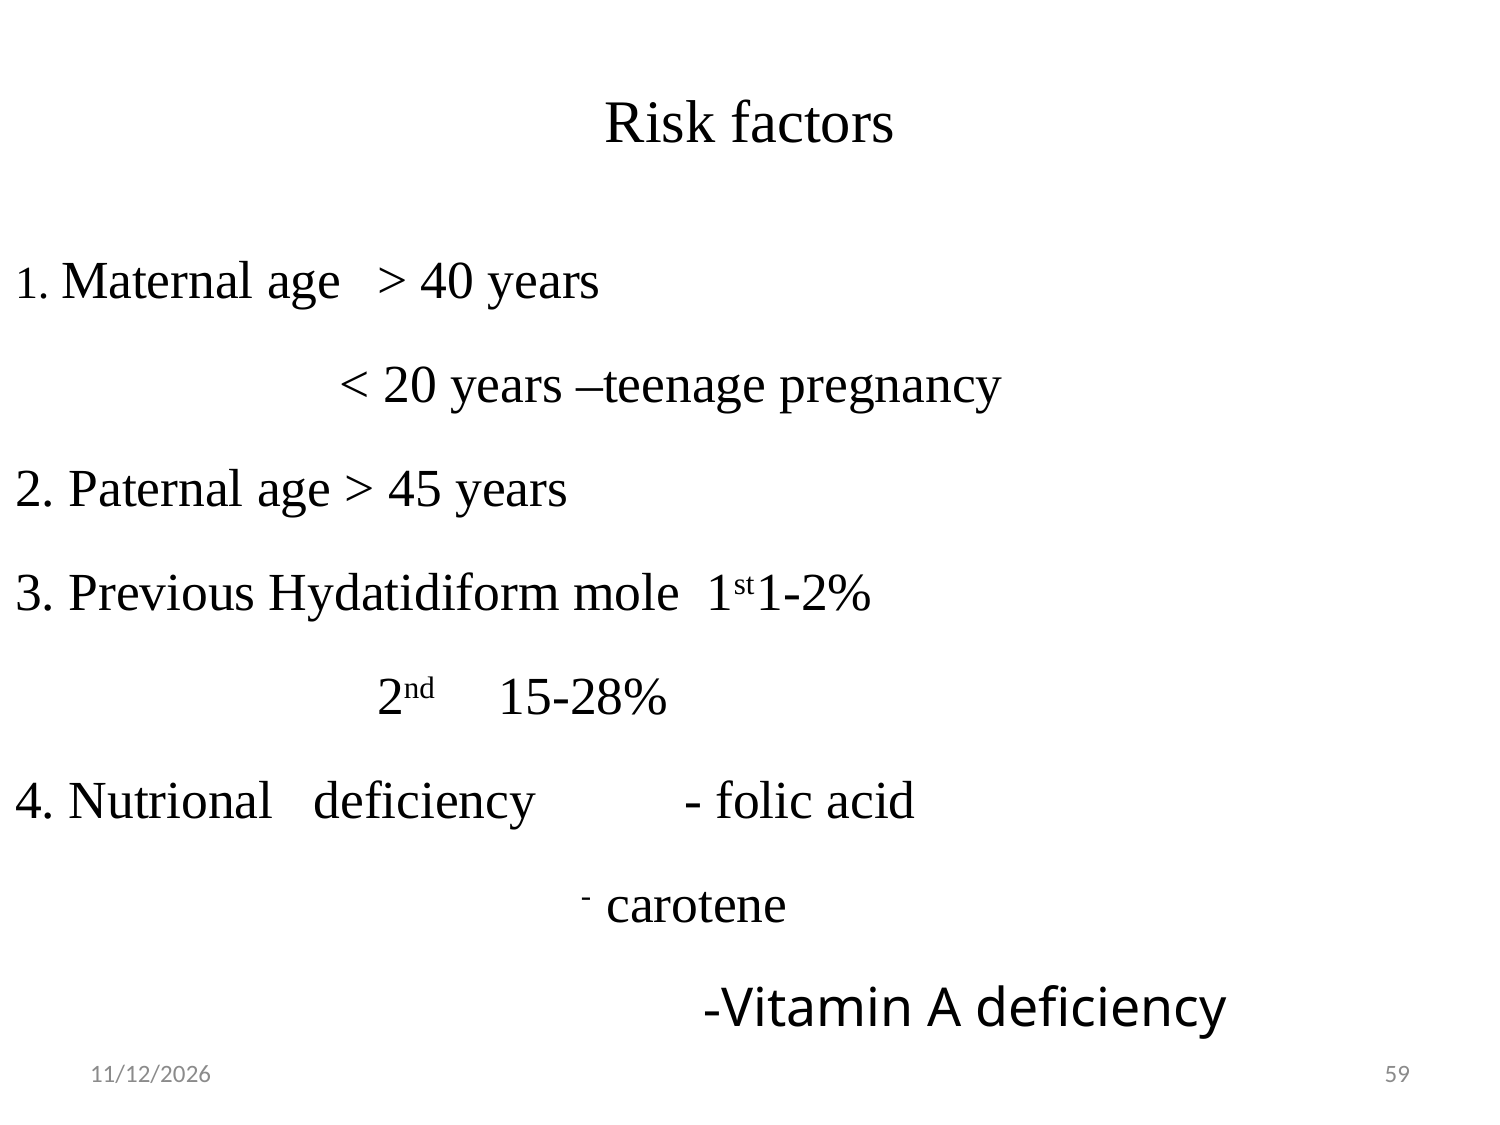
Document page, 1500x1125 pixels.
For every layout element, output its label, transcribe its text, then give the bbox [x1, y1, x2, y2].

list 1. Maternal age > 40 years < 20 years –teenage pregnancy 2. Paternal age > 45 years 3. Previous Hydatidiform mole 1st 1-2% 2nd 15-28% 4. Nutrional deficiency - folic acid - carotene -Vitamin A deficiency [0, 224, 1500, 1125]
slide_number 59 [1074, 1042, 1425, 1103]
title Risk factors [75, 37, 1425, 163]
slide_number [75, 1042, 425, 1103]
